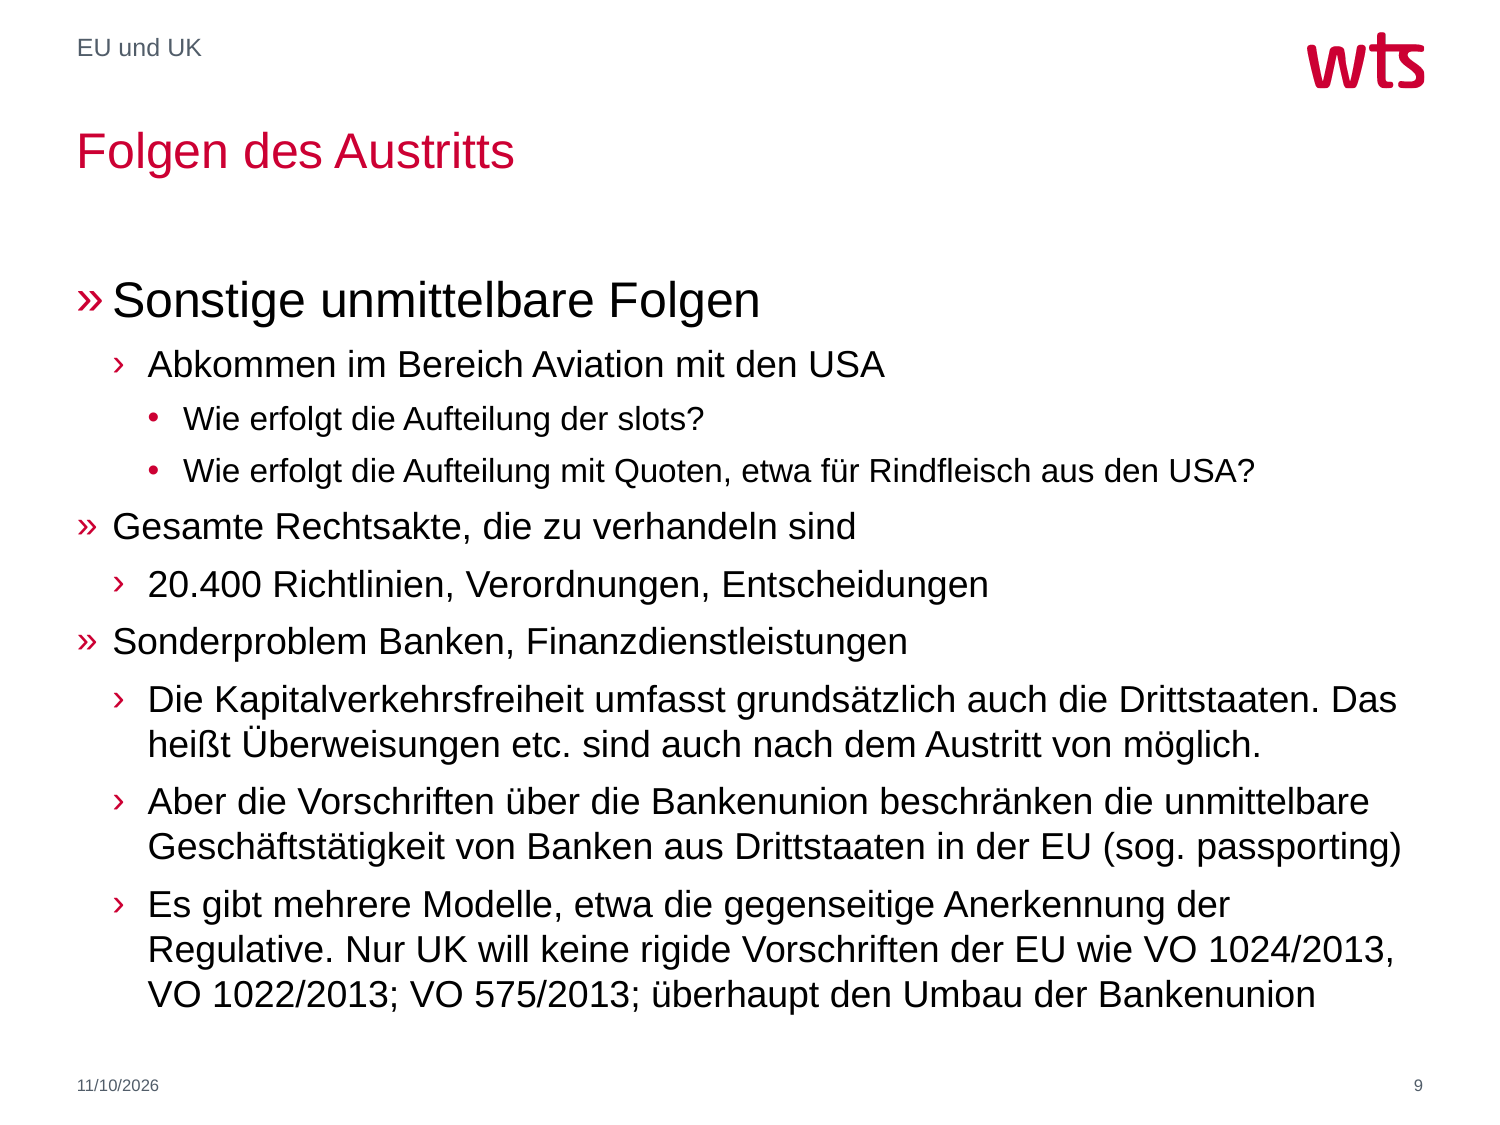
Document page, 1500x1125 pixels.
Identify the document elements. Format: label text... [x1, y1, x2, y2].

picture [1306, 31, 1425, 89]
title Folgen des Austritts [76, 125, 1307, 226]
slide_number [76, 1071, 188, 1095]
list EU und UK [76, 31, 1170, 67]
list Sonstige unmittelbare Folgen Abkommen im Bereich Aviation mit den USA Wie erfolgt die Aufteilung der slots? Wie erfolgt die Aufteilung mit Quoten, etwa für Rindfleisch aus den USA? Gesamte Rechtsakte, die zu verhandeln sind 20.400 Richtlinien, Verordnungen, Entscheidungen Sonderproblem Banken, Finanzdienstleistungen Die Kapitalverkehrsfreiheit umfasst grundsätzlich auch die Drittstaaten. Das heißt Überweisungen etc. sind auch nach dem Austritt von möglich. Aber die Vorschriften über die Bankenunion beschränken die unmittelbare Geschäftstätigkeit von Banken aus Drittstaaten in der EU (sog. passporting) Es gibt mehrere Modelle, etwa die gegenseitige Anerkennung der Regulative. Nur UK will keine rigide Vorschriften der EU wie VO 1024/2013, VO 1022/2013; VO 575/2013; überhaupt den Umbau der Bankenunion [76, 267, 1424, 1035]
slide_number 9 [1365, 1071, 1424, 1095]
